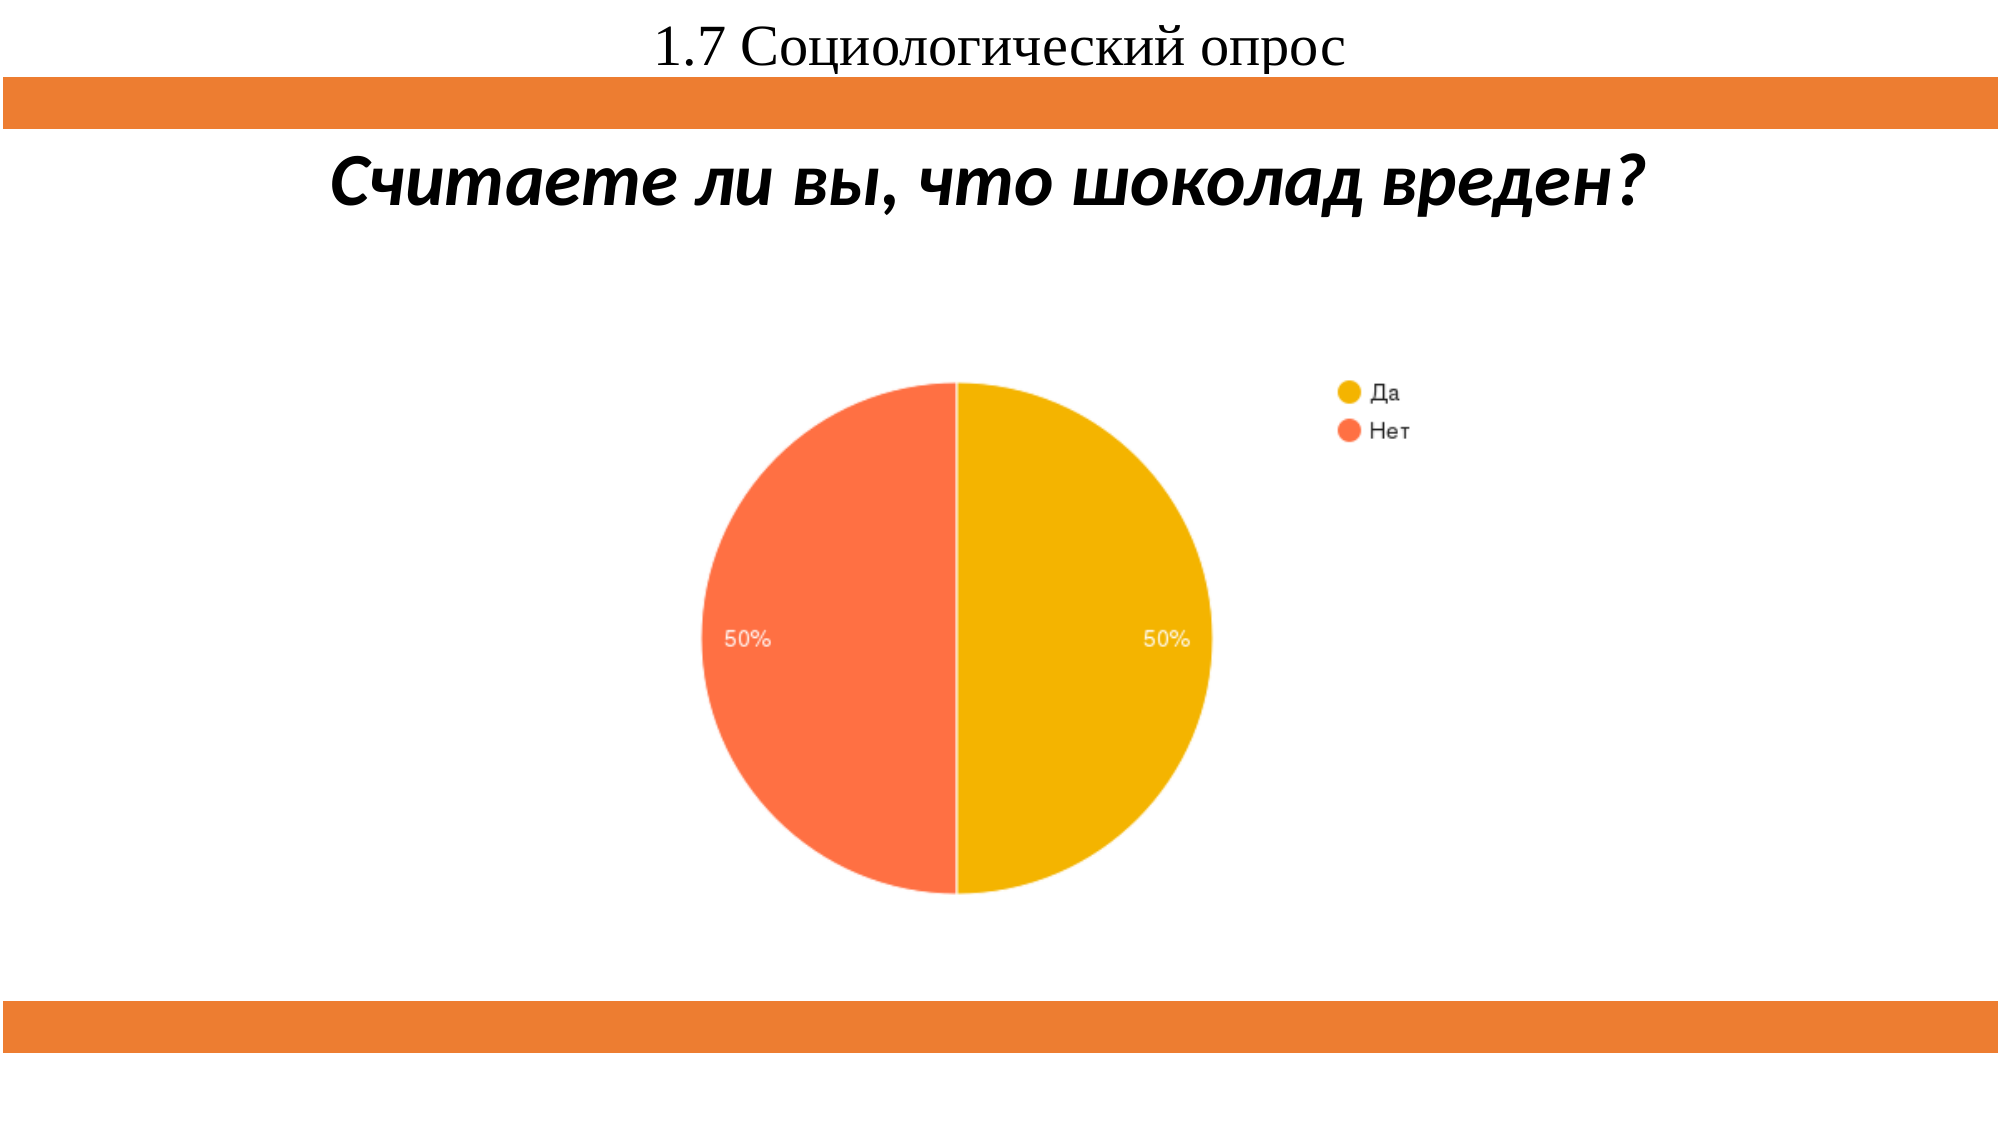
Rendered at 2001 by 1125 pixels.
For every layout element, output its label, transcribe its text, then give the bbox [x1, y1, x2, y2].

text_box 1.7 Социологический опрос [0, 0, 2000, 74]
text_box Считаете ли вы, что шоколад вреден? [315, 133, 1914, 228]
picture [0, 221, 2000, 1056]
picture [0, 74, 2000, 133]
